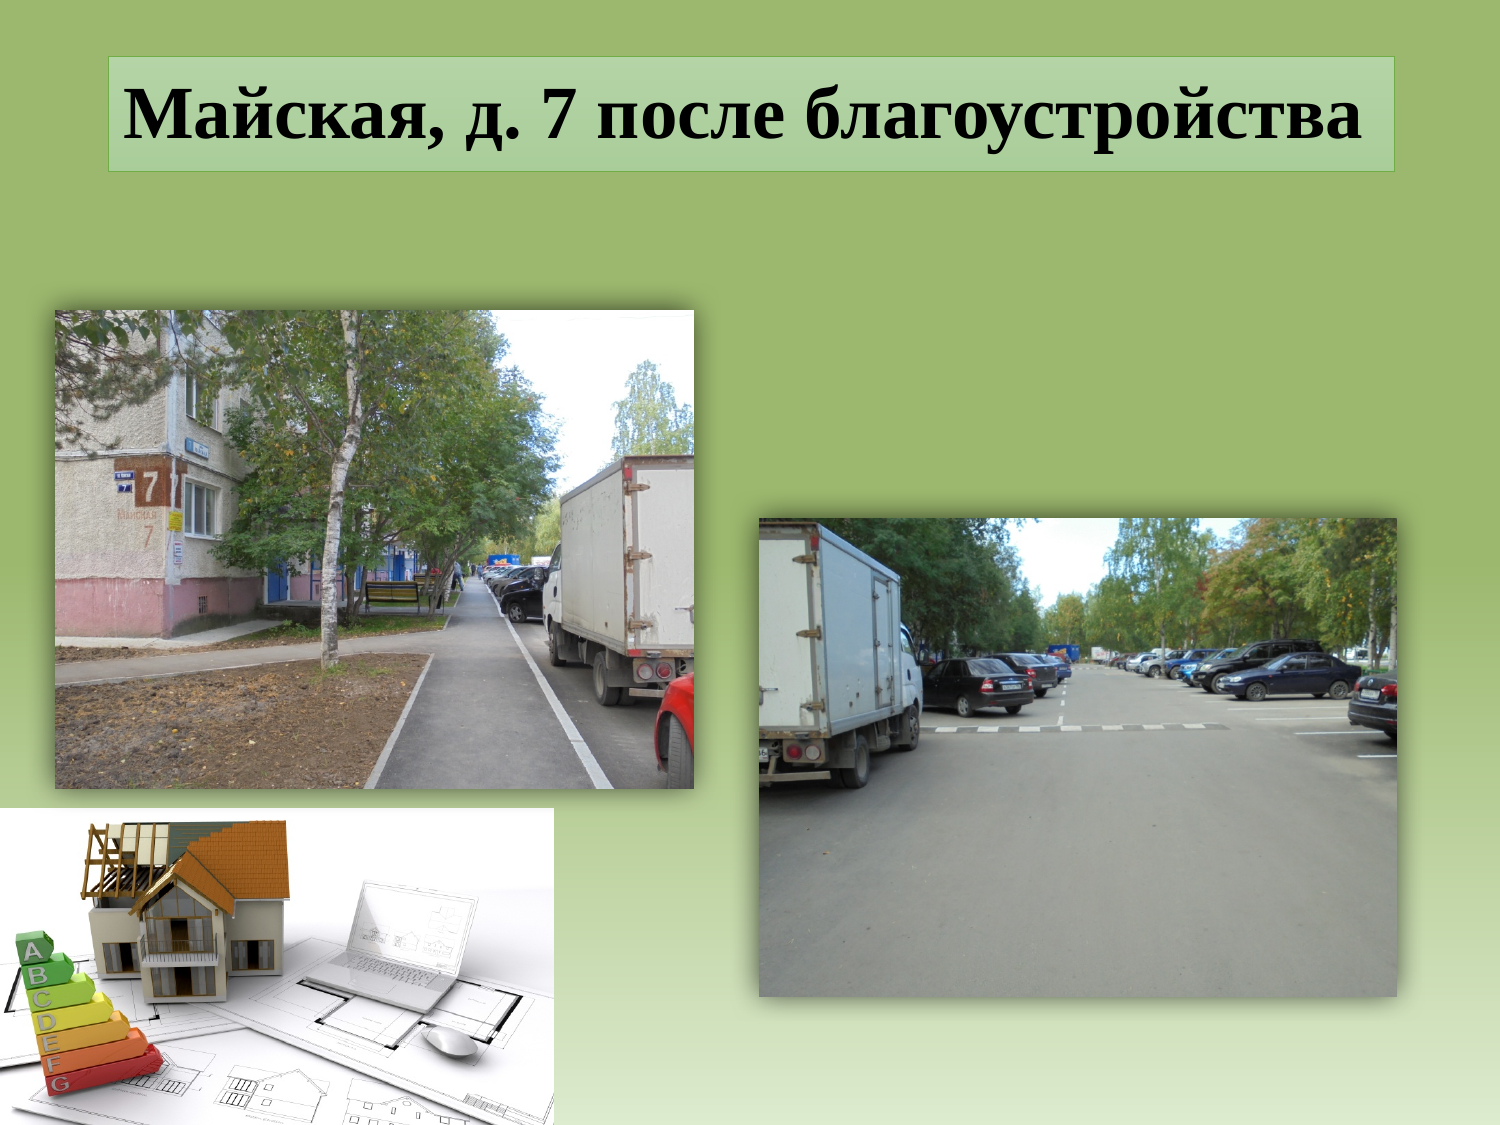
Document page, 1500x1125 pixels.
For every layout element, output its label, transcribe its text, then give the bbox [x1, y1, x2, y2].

title Майская, д. 7 после благоустройства [108, 56, 1395, 172]
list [759, 518, 1397, 997]
picture [0, 808, 554, 1125]
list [55, 310, 694, 789]
